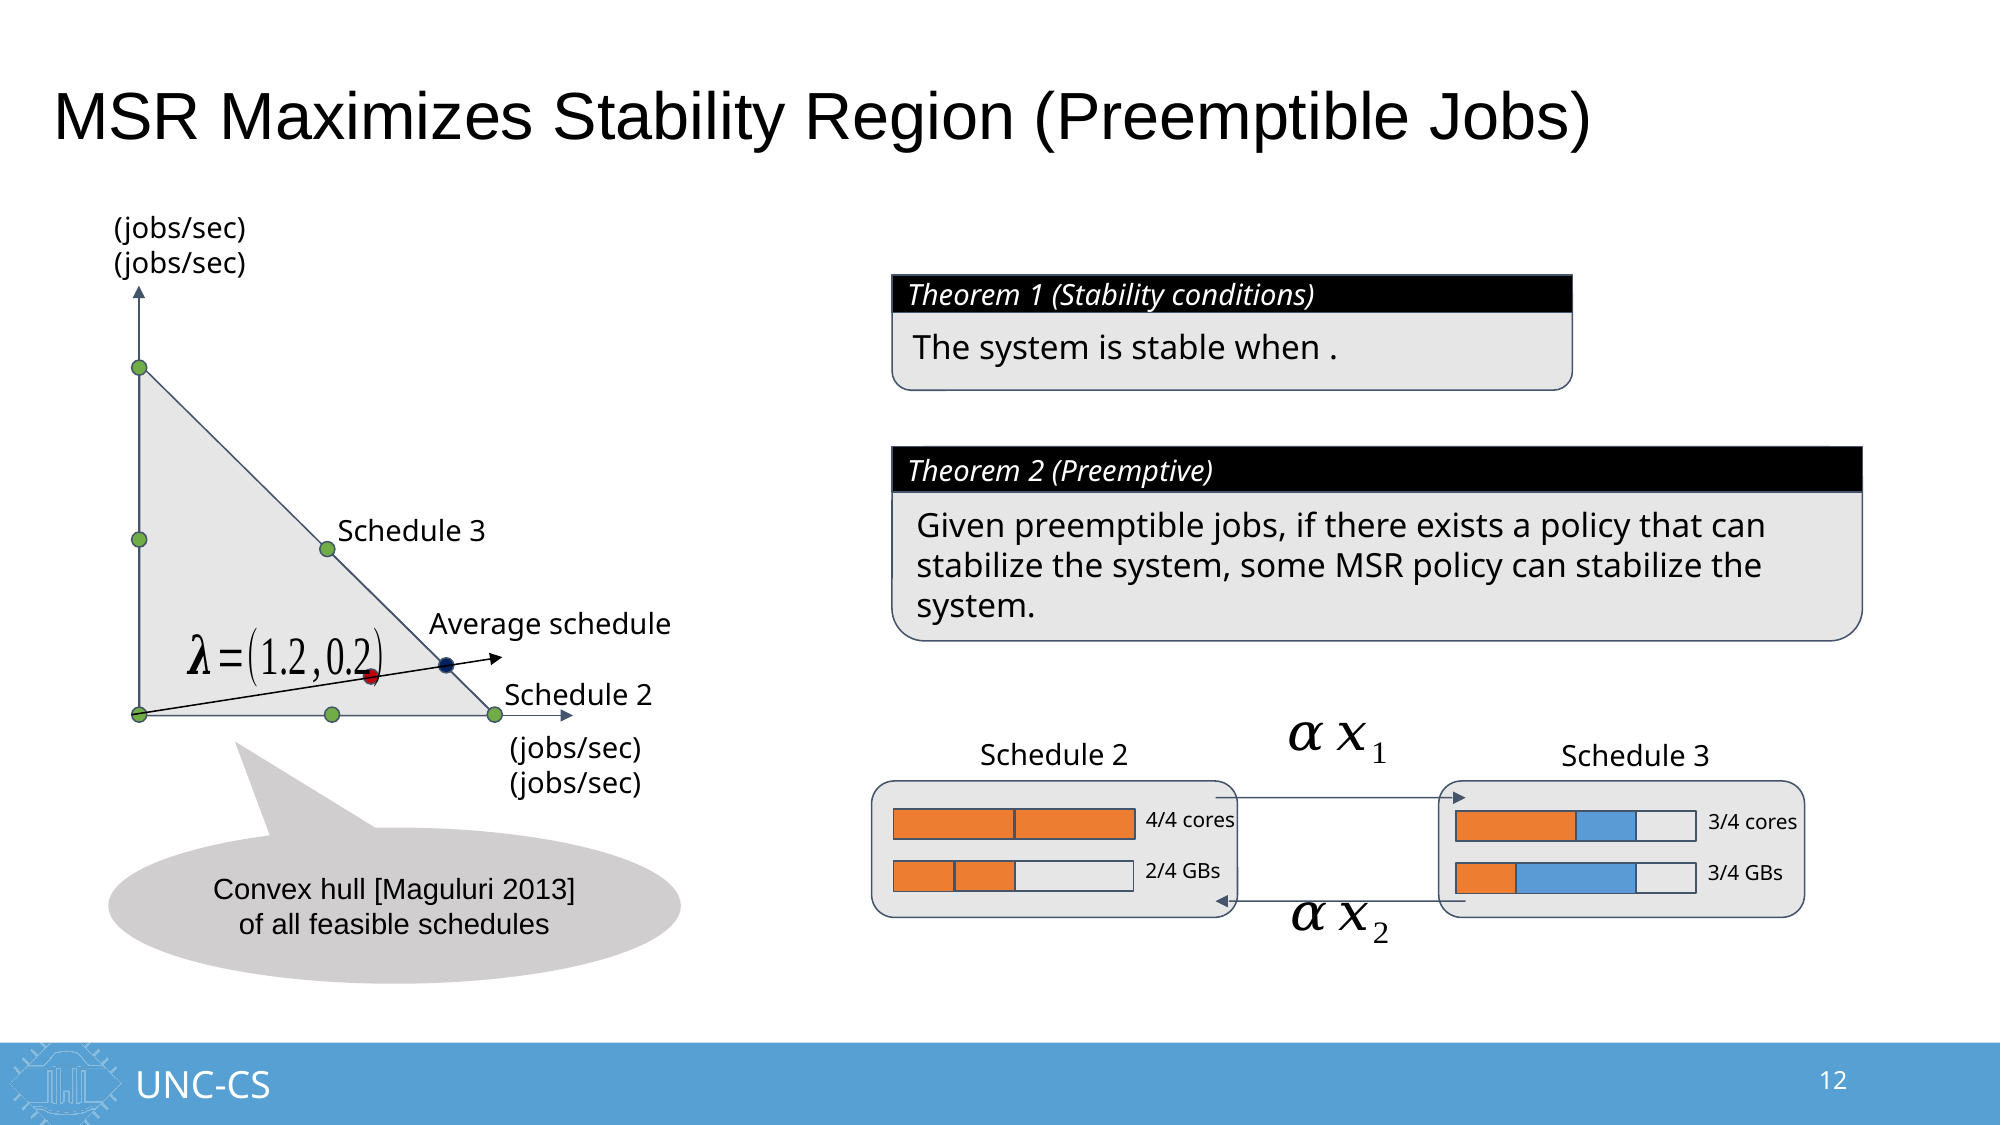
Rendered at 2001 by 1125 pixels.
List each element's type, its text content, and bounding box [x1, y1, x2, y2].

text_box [91, 194, 722, 816]
title MSR Maximizes Stability Region (Preemptible Jobs) [38, 8, 1920, 227]
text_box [1394, 720, 1826, 918]
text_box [891, 446, 1863, 642]
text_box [131, 656, 503, 715]
text_box Convex hull [Maguluri 2013] of all feasible schedules [106, 824, 683, 986]
slide_number 12 [1637, 1052, 1863, 1113]
picture [0, 1042, 127, 1125]
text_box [332, 554, 490, 655]
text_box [891, 274, 1573, 391]
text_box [413, 590, 798, 674]
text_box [1287, 703, 1389, 951]
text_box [871, 720, 1282, 918]
